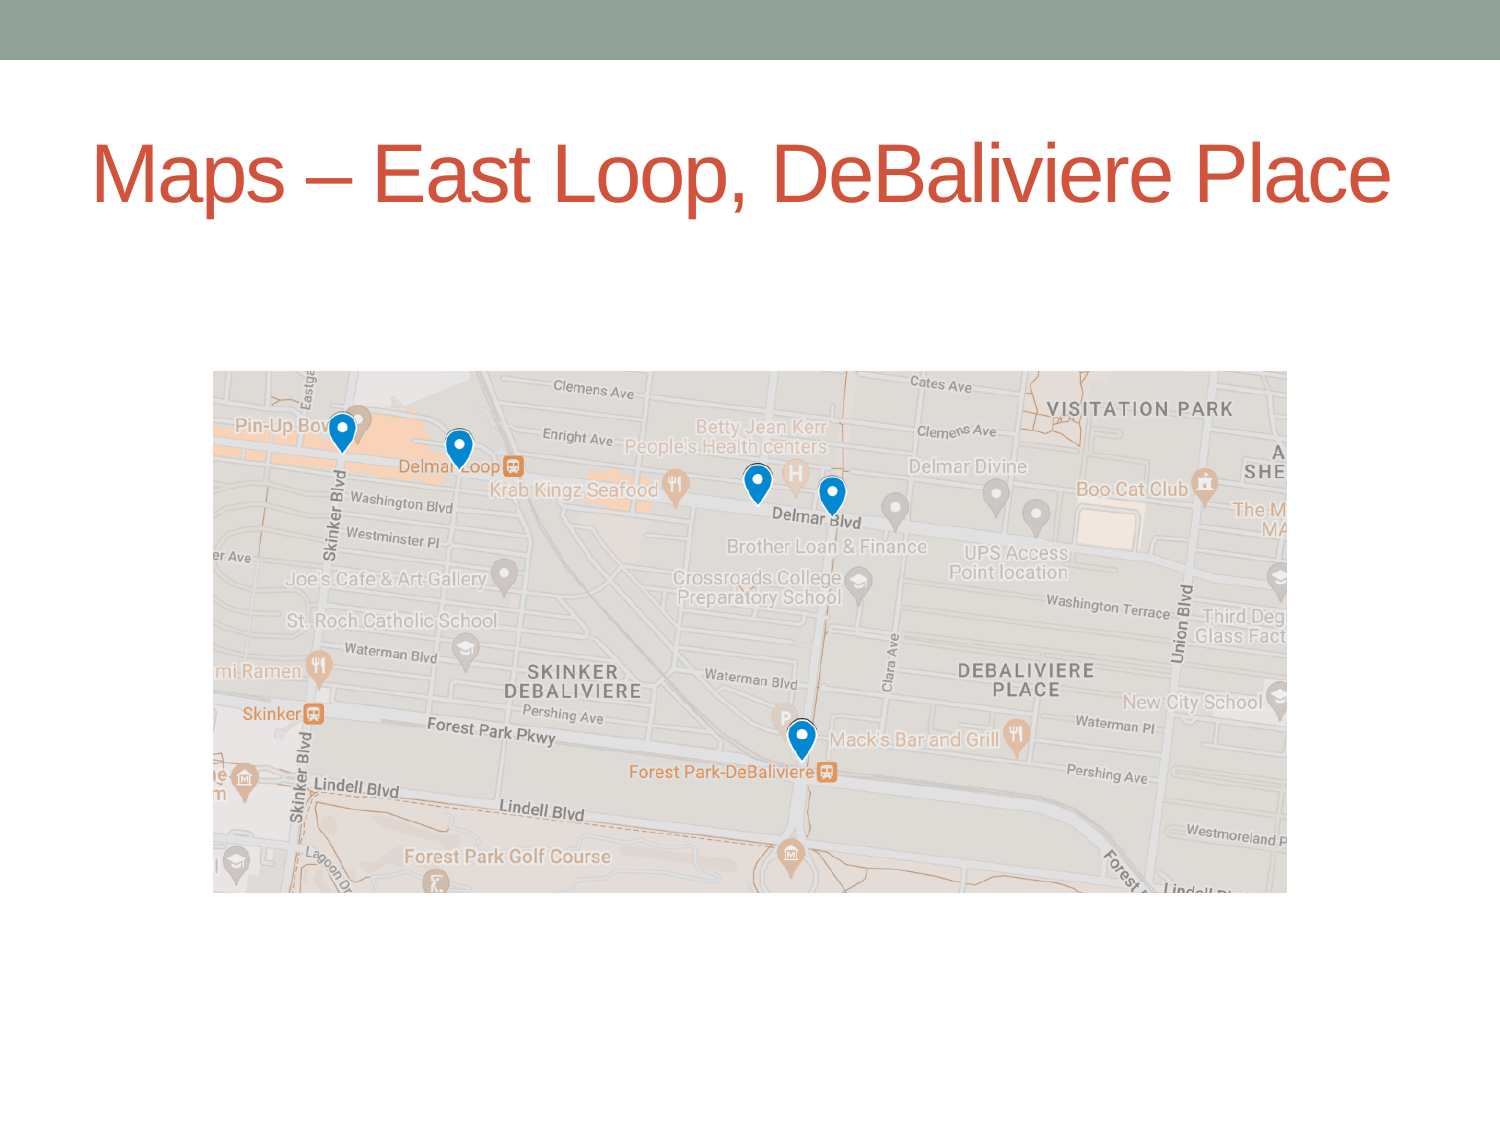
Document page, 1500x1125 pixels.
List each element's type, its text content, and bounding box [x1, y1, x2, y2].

picture [213, 371, 1287, 894]
title Maps – East Loop, DeBaliviere Place [75, 87, 1425, 250]
